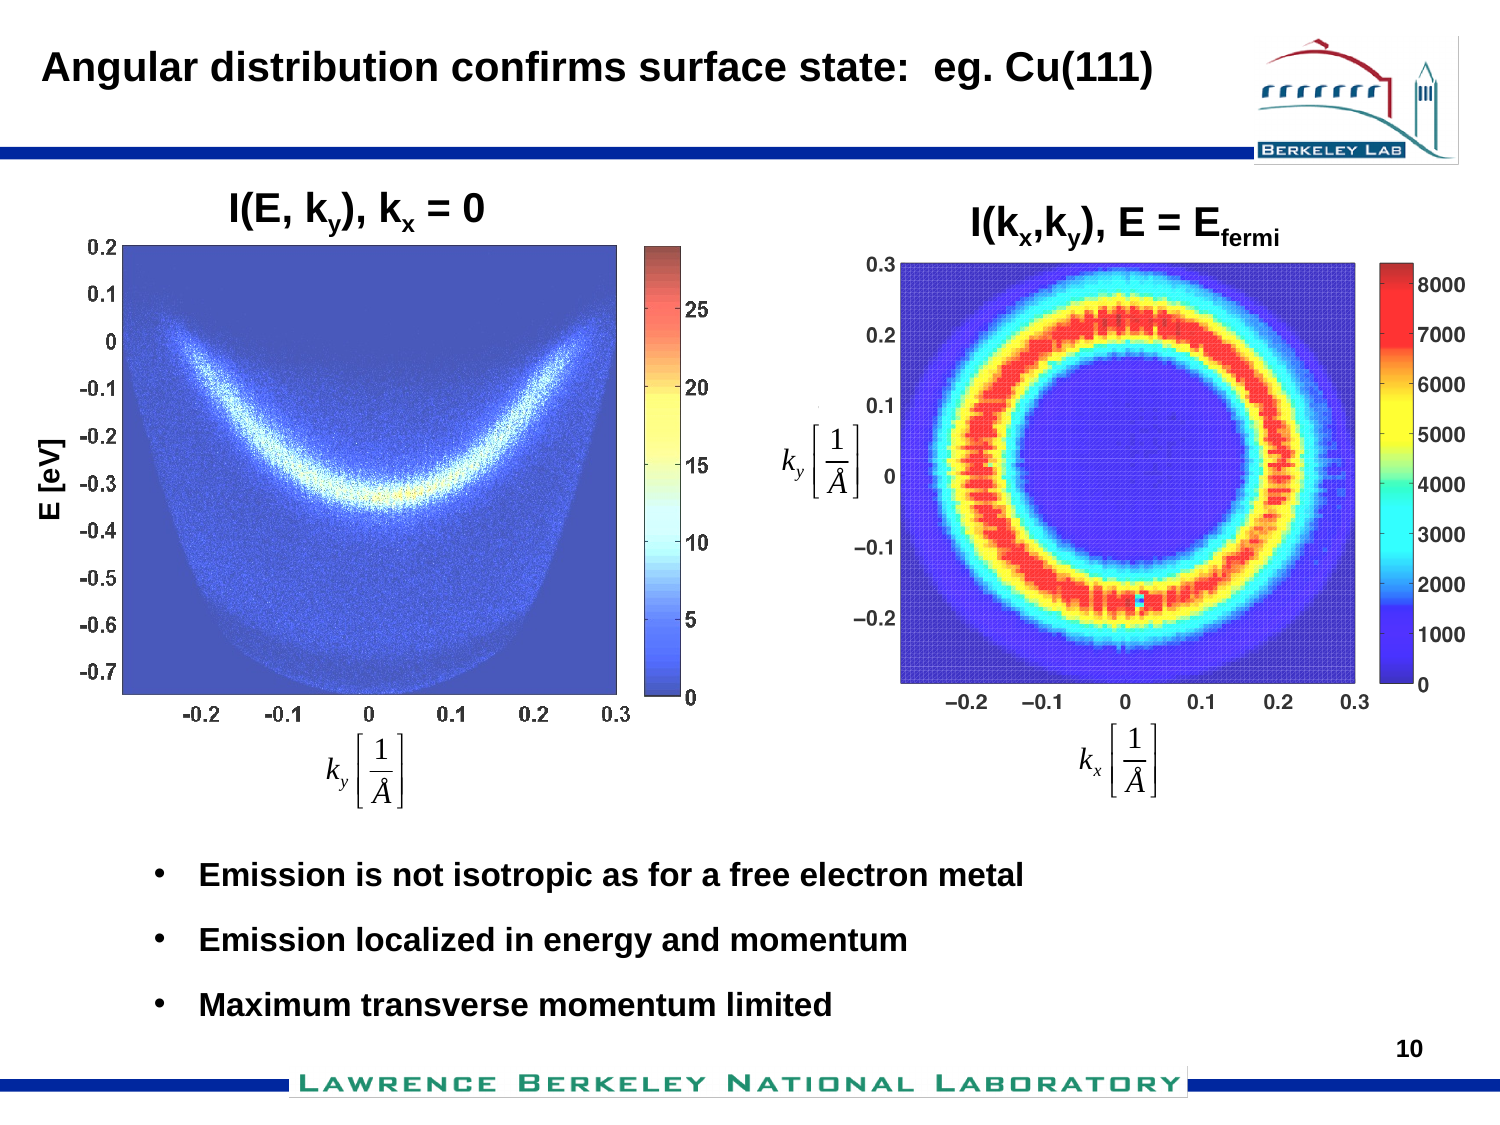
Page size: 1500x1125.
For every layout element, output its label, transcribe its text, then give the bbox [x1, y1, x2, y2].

text_box Emission is not isotropic as for a free electron metal Emission localized in energy and momentum Maximum transverse momentum limited [139, 846, 1041, 1031]
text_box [787, 186, 1500, 806]
picture [289, 1066, 1192, 1102]
title Angular distribution confirms surface state: eg. Cu(111) [0, 8, 1273, 130]
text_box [22, 172, 782, 817]
picture [1254, 36, 1463, 169]
